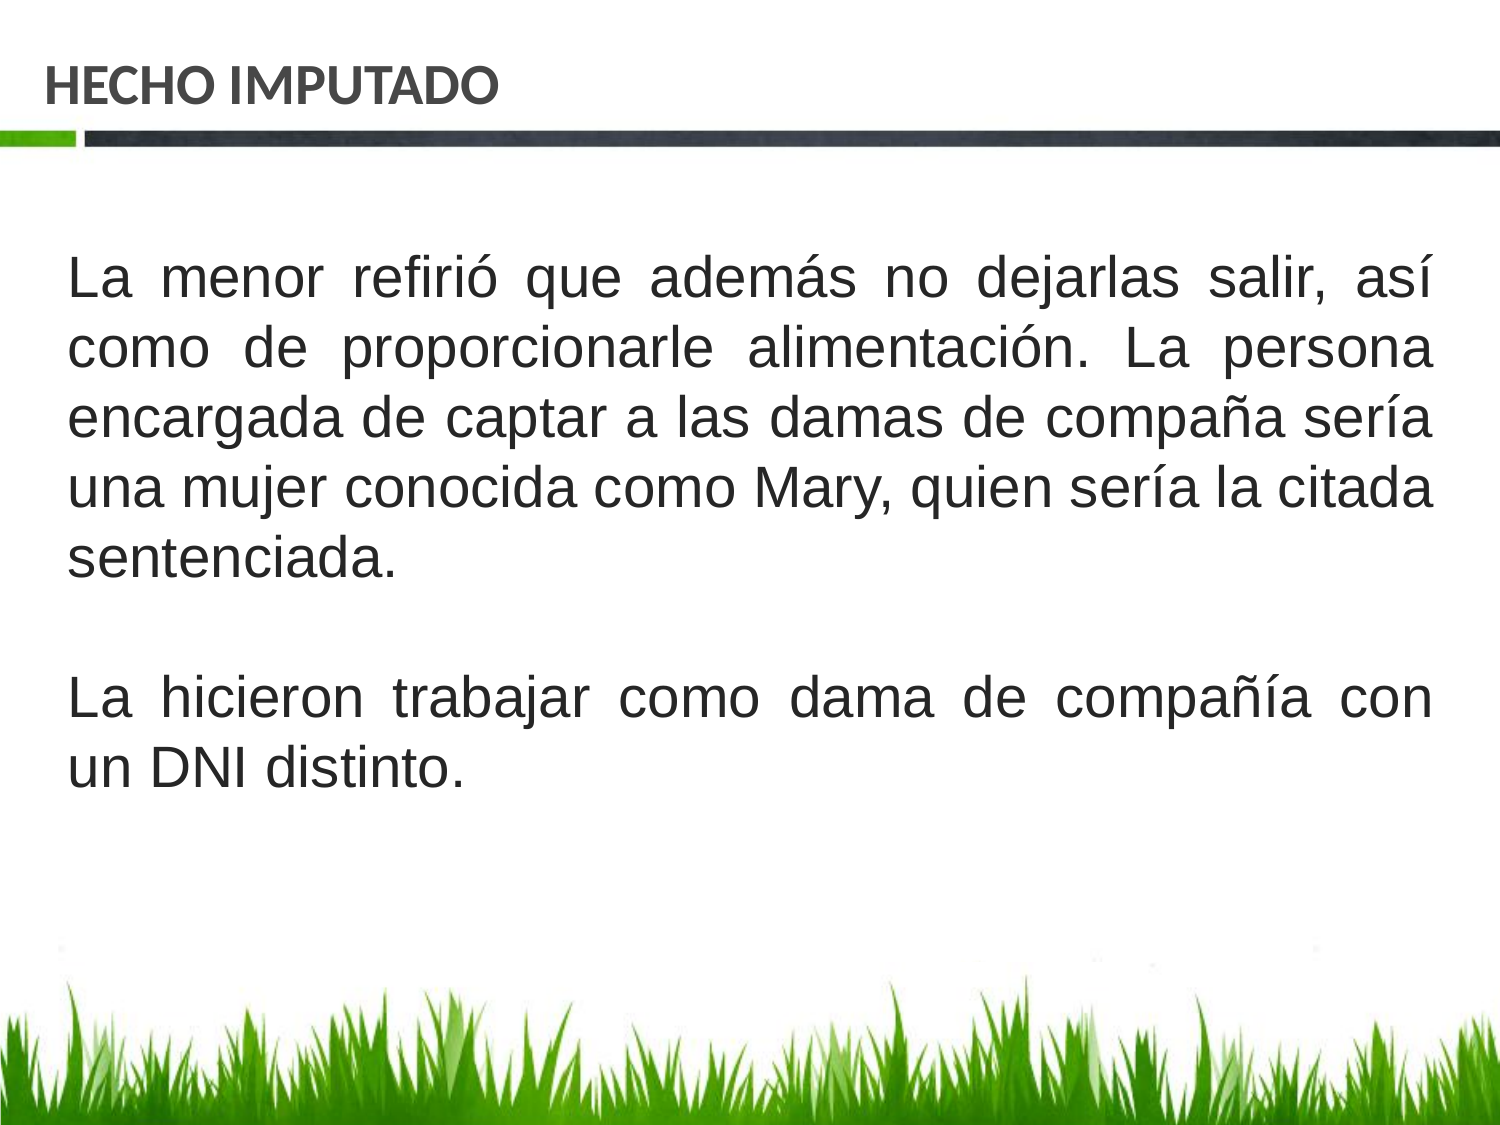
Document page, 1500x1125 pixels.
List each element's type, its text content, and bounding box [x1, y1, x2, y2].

text_box La menor refirió que además no dejarlas salir, así como de proporcionarle alimentación. La persona encargada de captar a las damas de compaña sería una mujer conocida como Mary, quien sería la citada sentenciada. La hicieron trabajar como dama de compañía con un DNI distinto. [53, 231, 1450, 858]
title HECHO IMPUTADO [29, 24, 1450, 138]
picture [0, 0, 1500, 1125]
